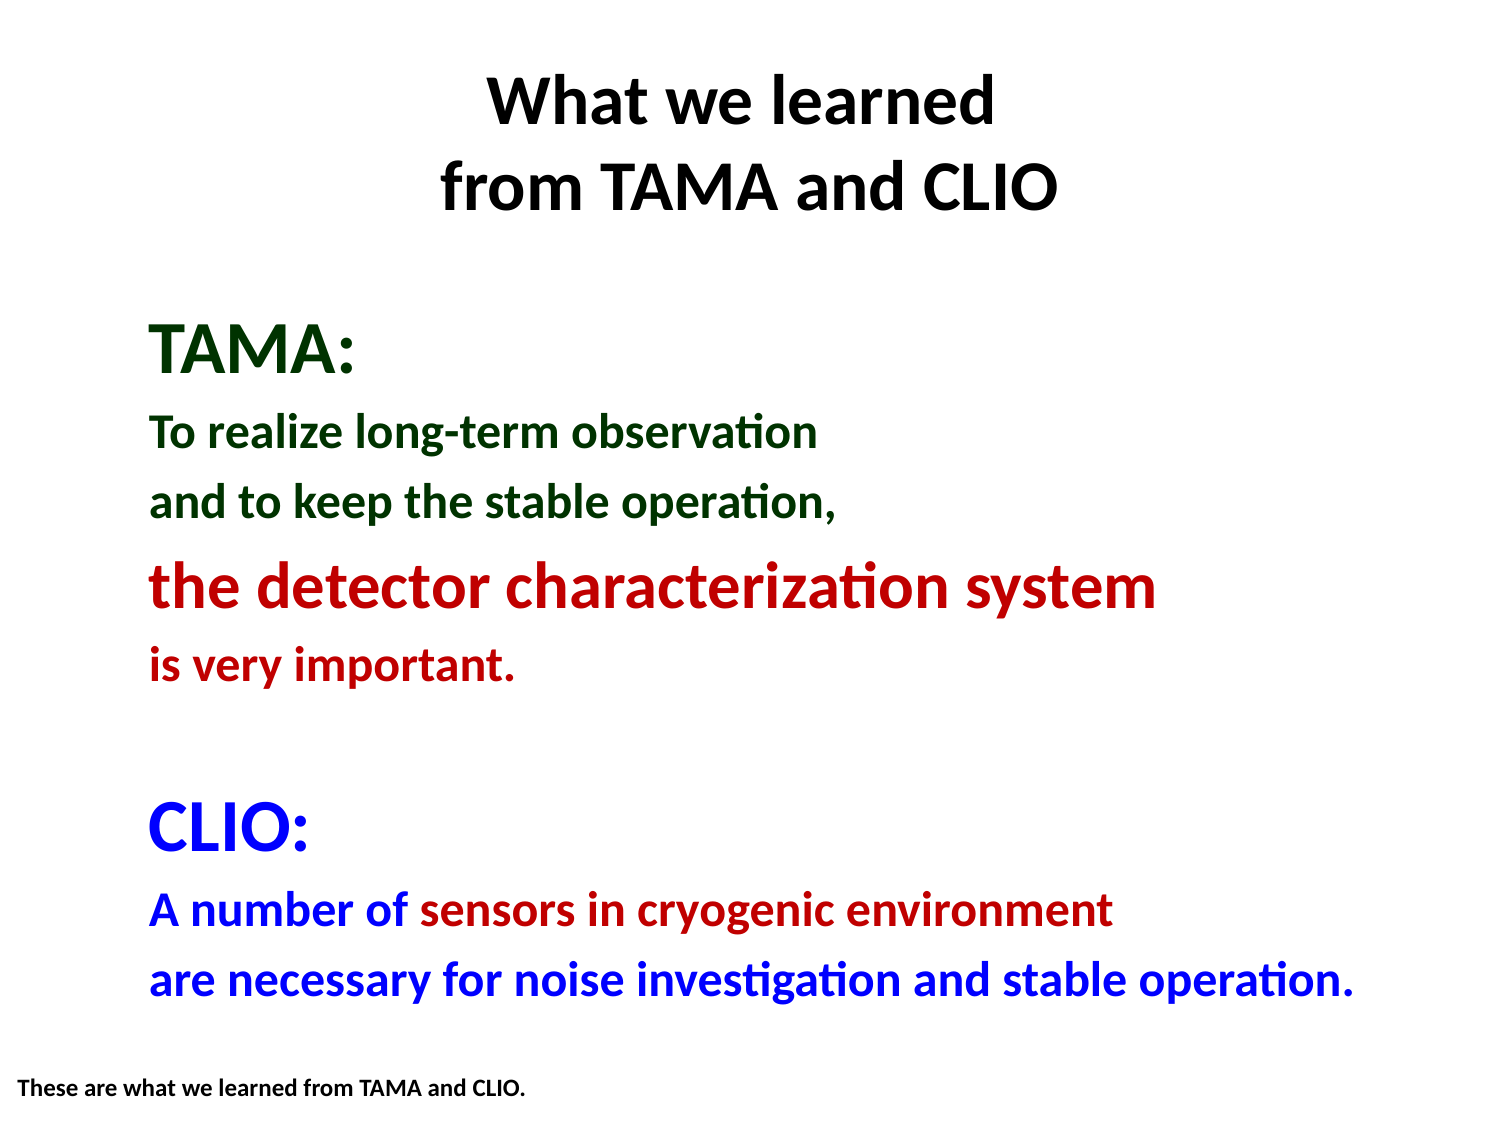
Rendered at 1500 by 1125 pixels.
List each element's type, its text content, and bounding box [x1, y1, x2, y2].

list TAMA: To realize long-term observation and to keep the stable operation, the detector characterization system is very important. CLIO: A number of sensors in cryogenic environment are necessary for noise investigation and stable operation. [74, 290, 1425, 1014]
text_box These are what we learned from TAMA and CLIO. [2, 1064, 543, 1110]
title What we learned from TAMA and CLIO [75, 45, 1425, 233]
